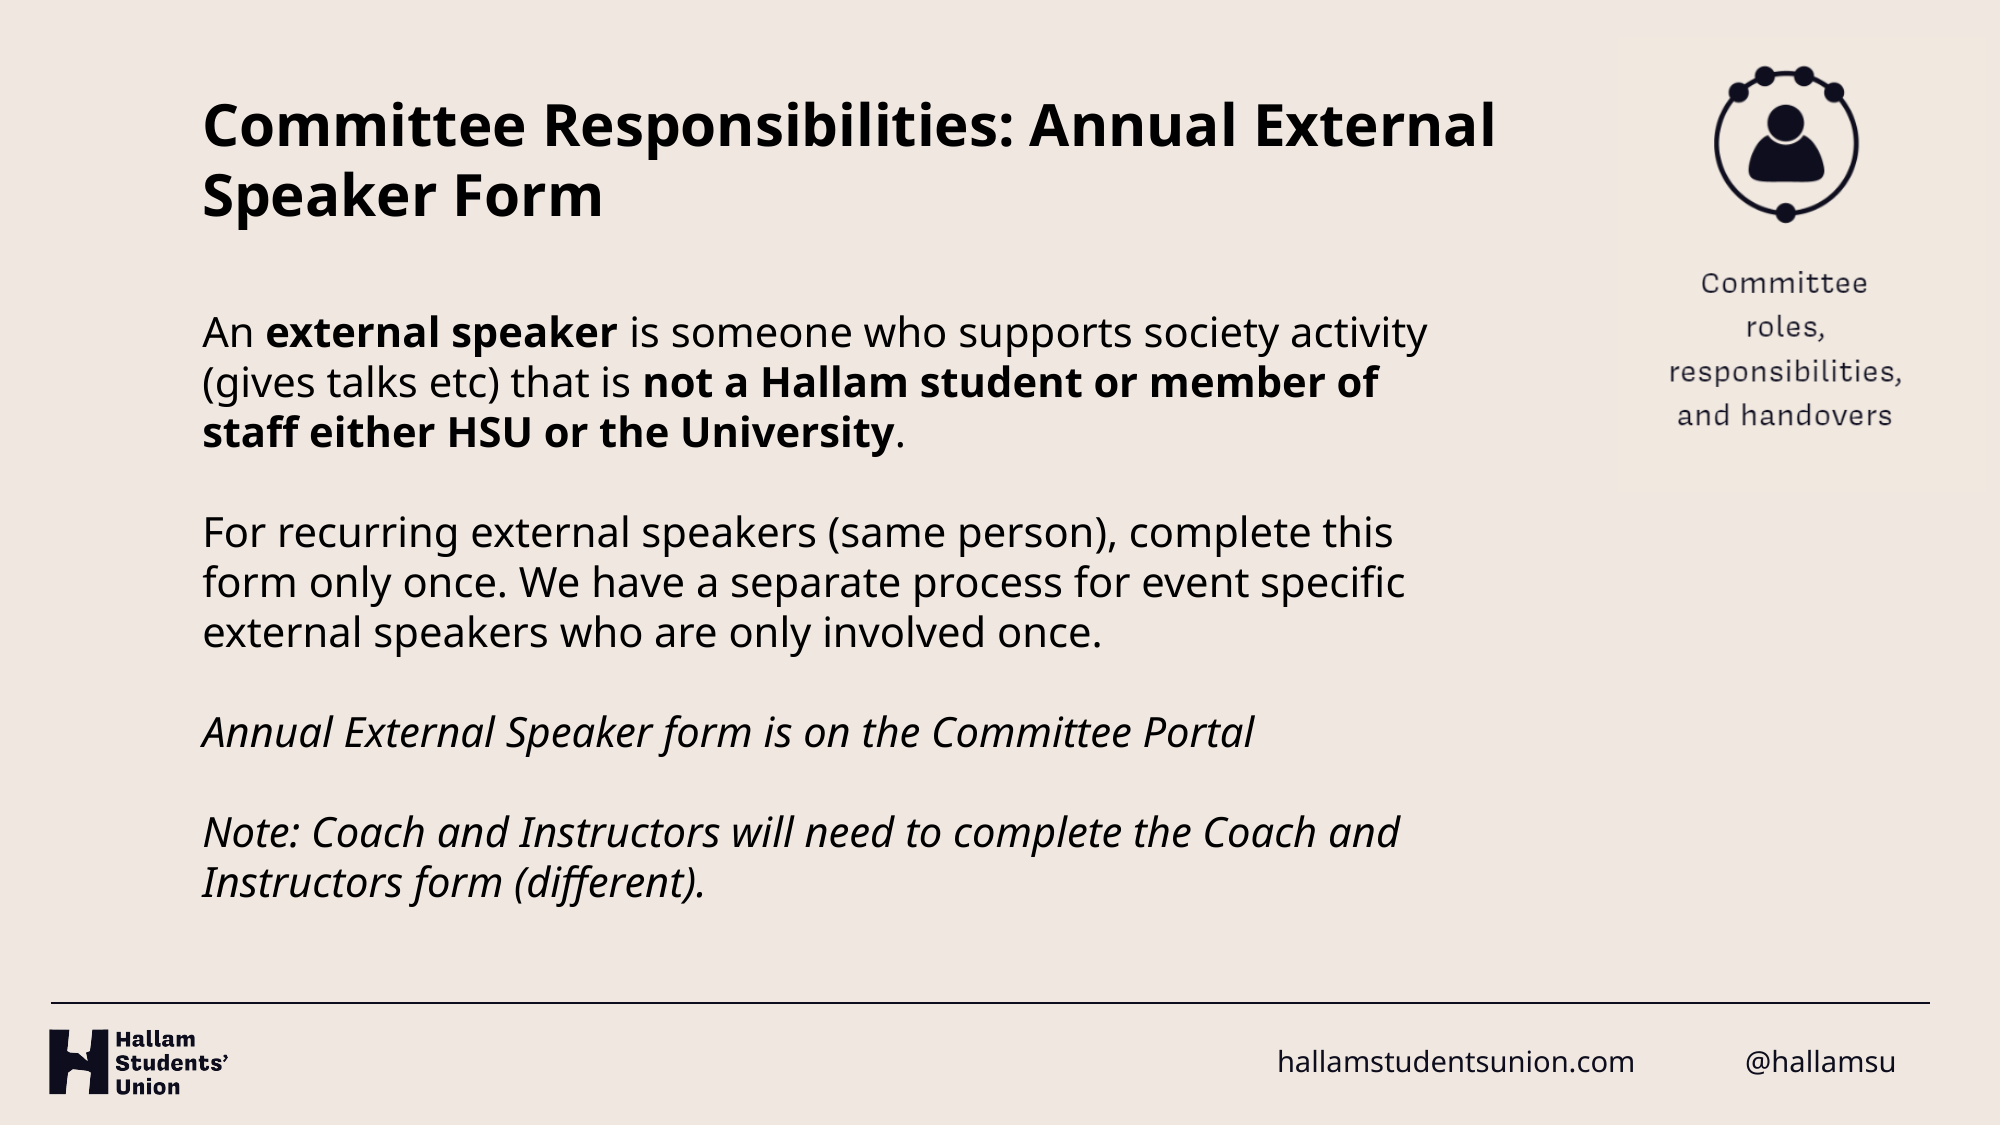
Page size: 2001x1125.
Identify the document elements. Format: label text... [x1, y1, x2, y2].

picture [1618, 37, 1986, 492]
text_box An external speaker is someone who supports society activity (gives talks etc) that is not a Hallam student or member of staff either HSU or the University. For recurring external speakers (same person), complete this form only once. We have a separate process for event specific external speakers who are only involved once. Annual External Speaker form is on the Committee Portal Note: Coach and Instructors will need to complete the Coach and Instructors form (different). [187, 1004, 1492, 1125]
text_box Committee Responsibilities: Annual External Speaker Form [187, 80, 1618, 446]
text_box hallamstudentsunion.com [1492, 1036, 1670, 1087]
text_box @hallamsu [1730, 1036, 1940, 1087]
picture [33, 1014, 244, 1110]
text_box An external speaker is someone who supports society activity (gives talks etc) that is not a Hallam student or member of staff either HSU or the University. For recurring external speakers (same person), complete this form only once. We have a separate process for event specific external speakers who are only involved once. Annual External Speaker form is on the Committee Portal Note: Coach and Instructors will need to complete the Coach and Instructors form (different). [187, 298, 1492, 1003]
